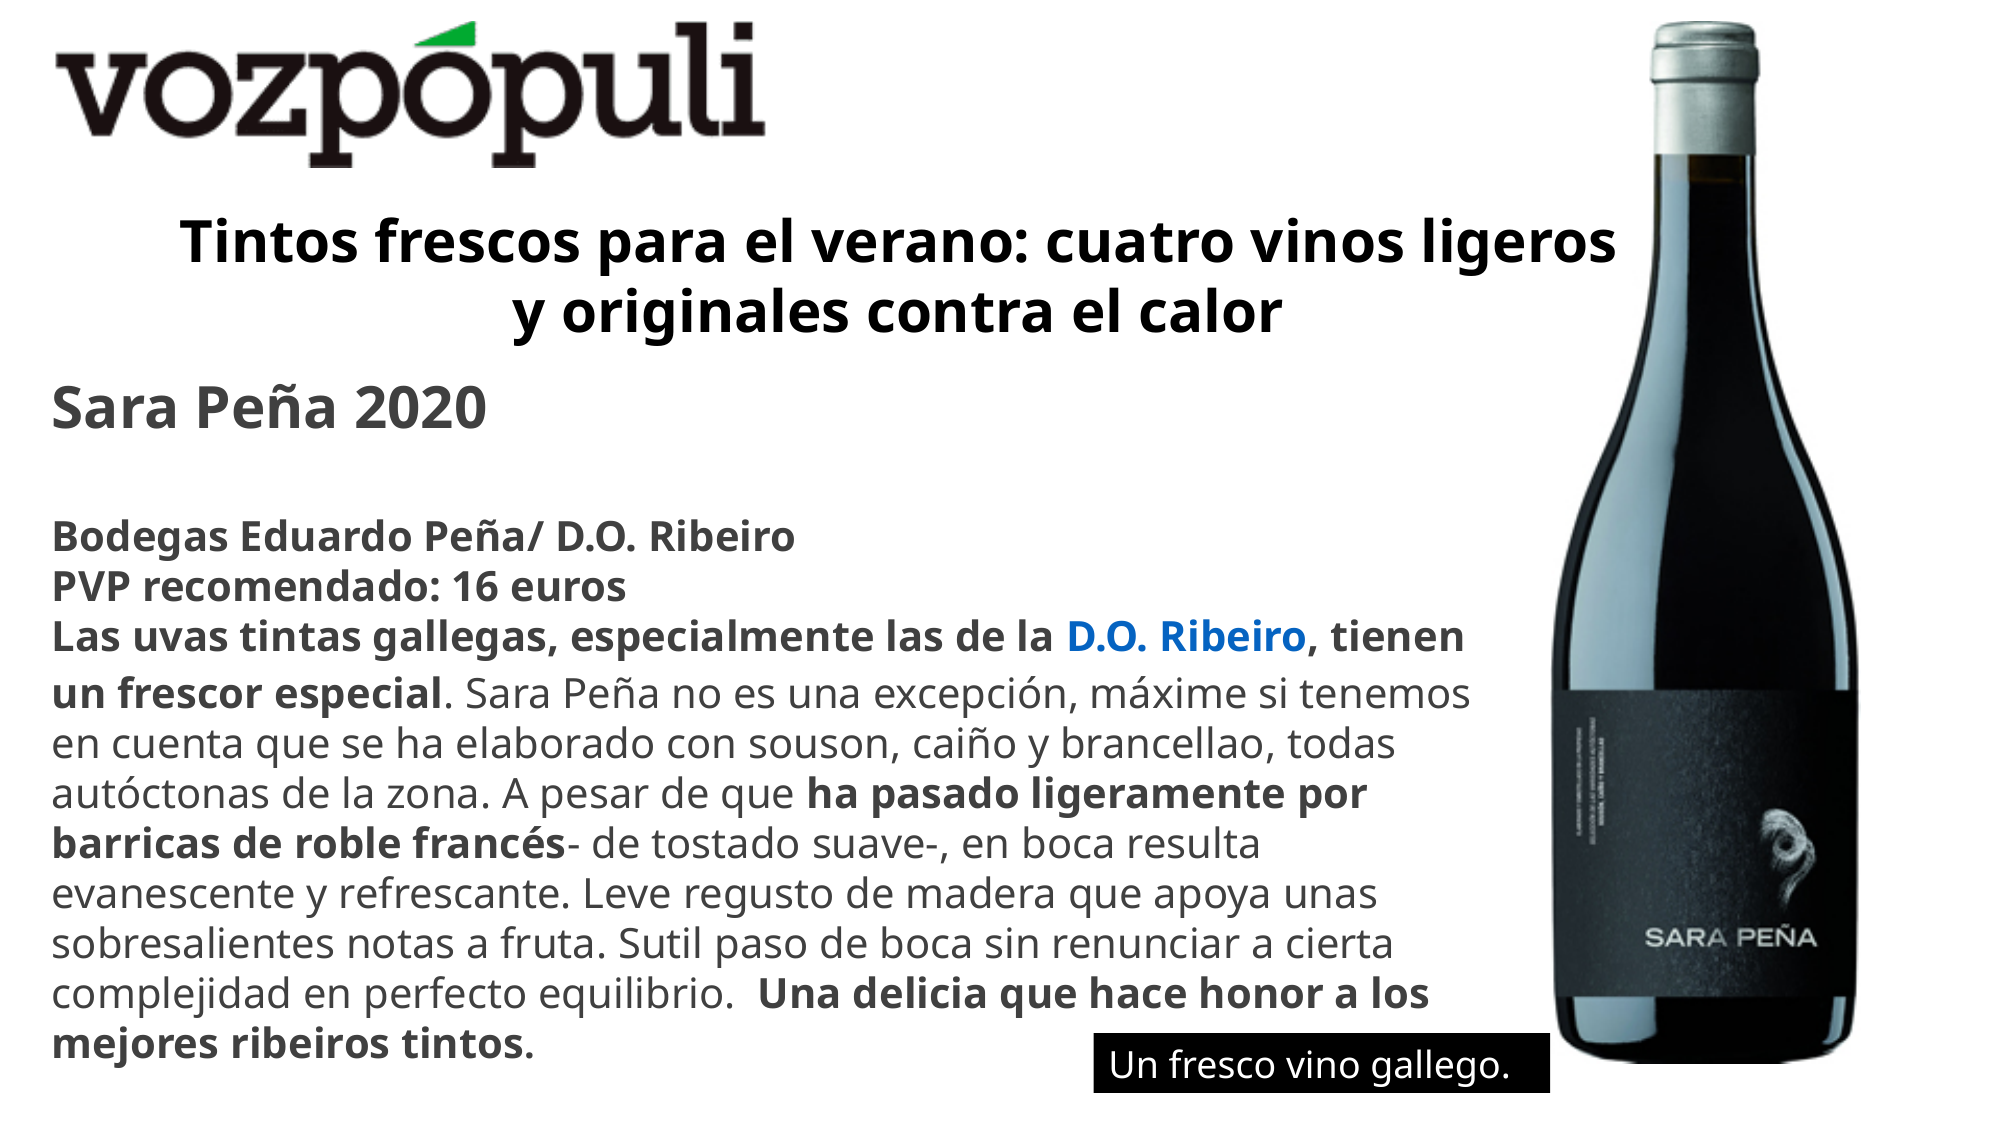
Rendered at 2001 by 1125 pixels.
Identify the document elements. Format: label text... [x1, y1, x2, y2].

picture [46, 21, 776, 168]
text_box Sara Peña 2020 Bodegas Eduardo Peña/ D.O. Ribeiro PVP recomendado: 16 euros Las uvas tintas gallegas, especialmente las de la D.O. Ribeiro, tienen un frescor especial. Sara Peña no es una excepción, máxime si tenemos en cuenta que se ha elaborado con souson, caiño y brancellao, todas autóctonas de la zona. A pesar de que ha pasado ligeramente por barricas de roble francés- de tostado suave-, en boca resulta evanescente y refrescante. Leve regusto de madera que apoya unas sobresalientes notas a fruta. Sutil paso de boca sin renunciar a cierta complejidad en perfecto equilibrio. Una delicia que hace honor a los mejores ribeiros tintos. [37, 362, 1514, 1075]
picture [1549, 21, 1861, 1064]
text_box Un fresco vino gallego. [1093, 1033, 1551, 1093]
text_box Tintos frescos para el verano: cuatro vinos ligeros y originales contra el calor [160, 197, 1549, 352]
